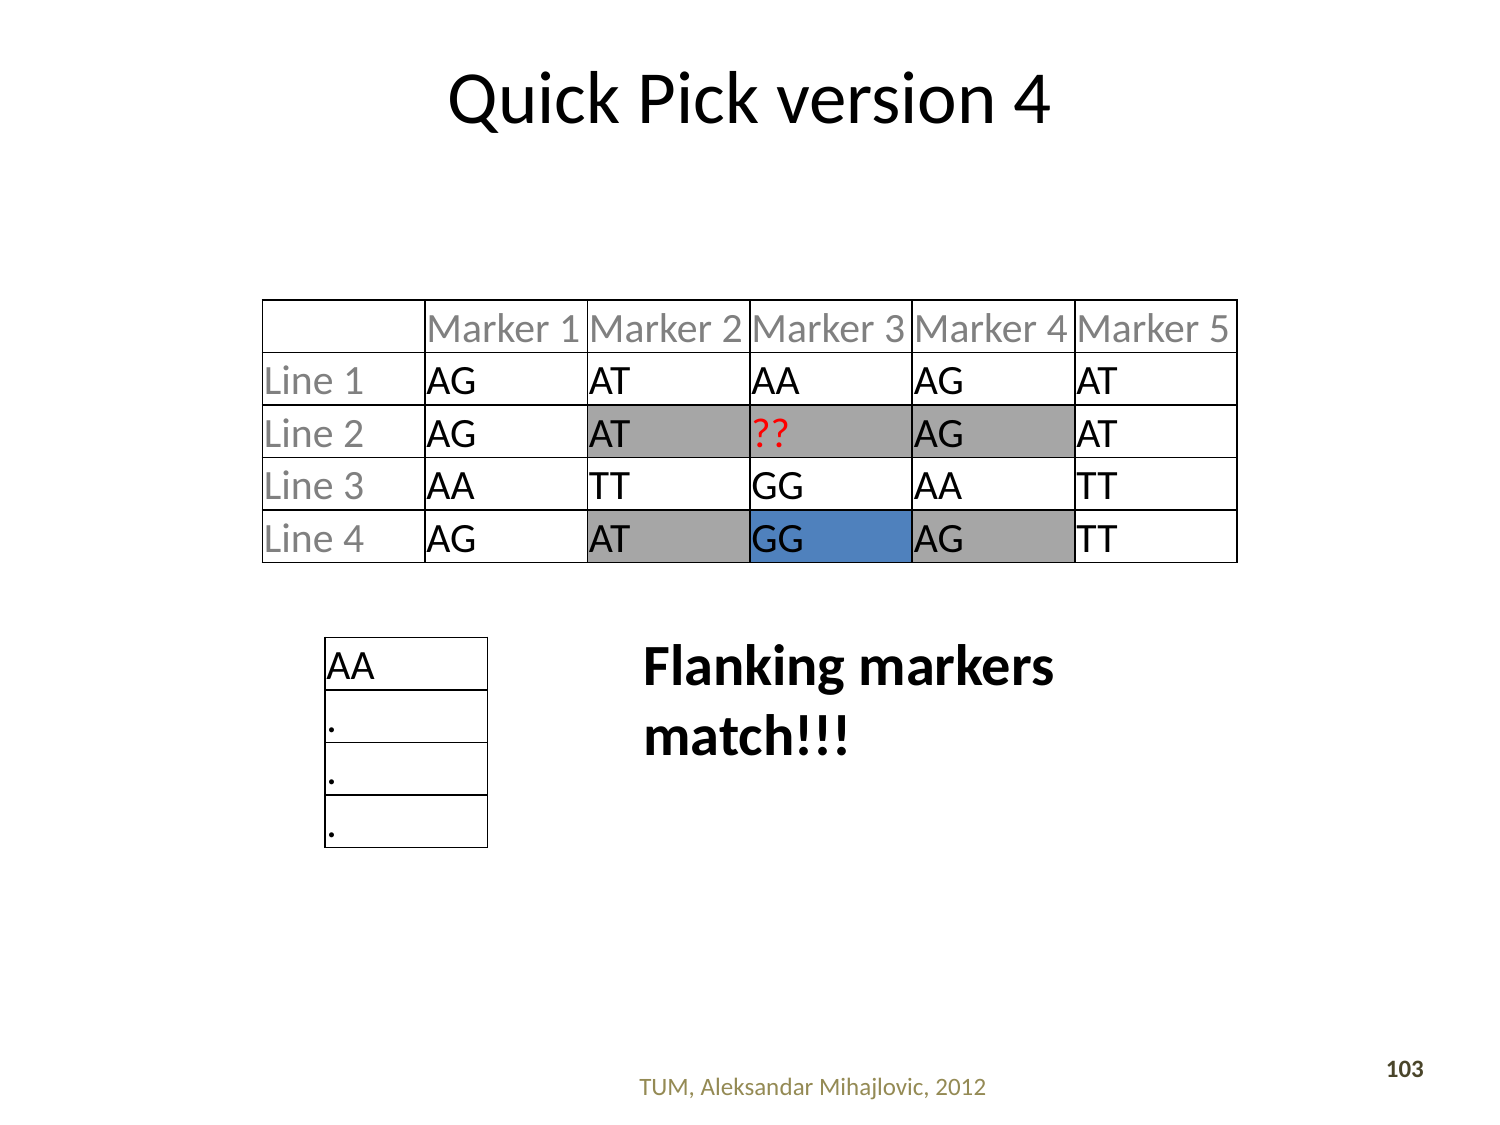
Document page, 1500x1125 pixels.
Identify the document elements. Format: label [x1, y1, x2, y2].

table_header [1076, 301, 1236, 352]
table_cell [588, 353, 749, 404]
table_cell [751, 511, 911, 562]
table_cell [326, 743, 487, 794]
table_cell [426, 511, 587, 562]
list [75, 187, 1425, 1025]
table_cell [263, 353, 424, 404]
table_cell [588, 458, 749, 509]
table_cell [913, 458, 1074, 509]
table_cell [588, 511, 749, 562]
table_header [751, 301, 911, 352]
table_cell [913, 511, 1074, 562]
table_cell [426, 353, 587, 404]
table_cell [263, 406, 424, 457]
table_header [326, 638, 487, 689]
table_header [426, 301, 587, 352]
table_cell [1076, 406, 1236, 457]
table_cell [1076, 353, 1236, 404]
table_cell [326, 691, 487, 742]
table_cell [1076, 511, 1236, 562]
table_header [263, 301, 424, 352]
title [75, 0, 1425, 187]
table_cell [751, 458, 911, 509]
table_cell [263, 511, 424, 562]
table_header [913, 301, 1074, 352]
table_cell [1076, 458, 1236, 509]
table_cell [426, 458, 587, 509]
table_cell [263, 458, 424, 509]
table_cell [426, 406, 587, 457]
table_cell [913, 406, 1074, 457]
text_box [1306, 1045, 1439, 1103]
table_header [588, 301, 749, 352]
table_cell [588, 406, 749, 457]
table_cell [326, 796, 487, 847]
text_box [628, 599, 1154, 775]
footer [379, 1056, 1247, 1115]
table_cell [751, 406, 911, 457]
table_cell [913, 353, 1074, 404]
table_cell [751, 353, 911, 404]
